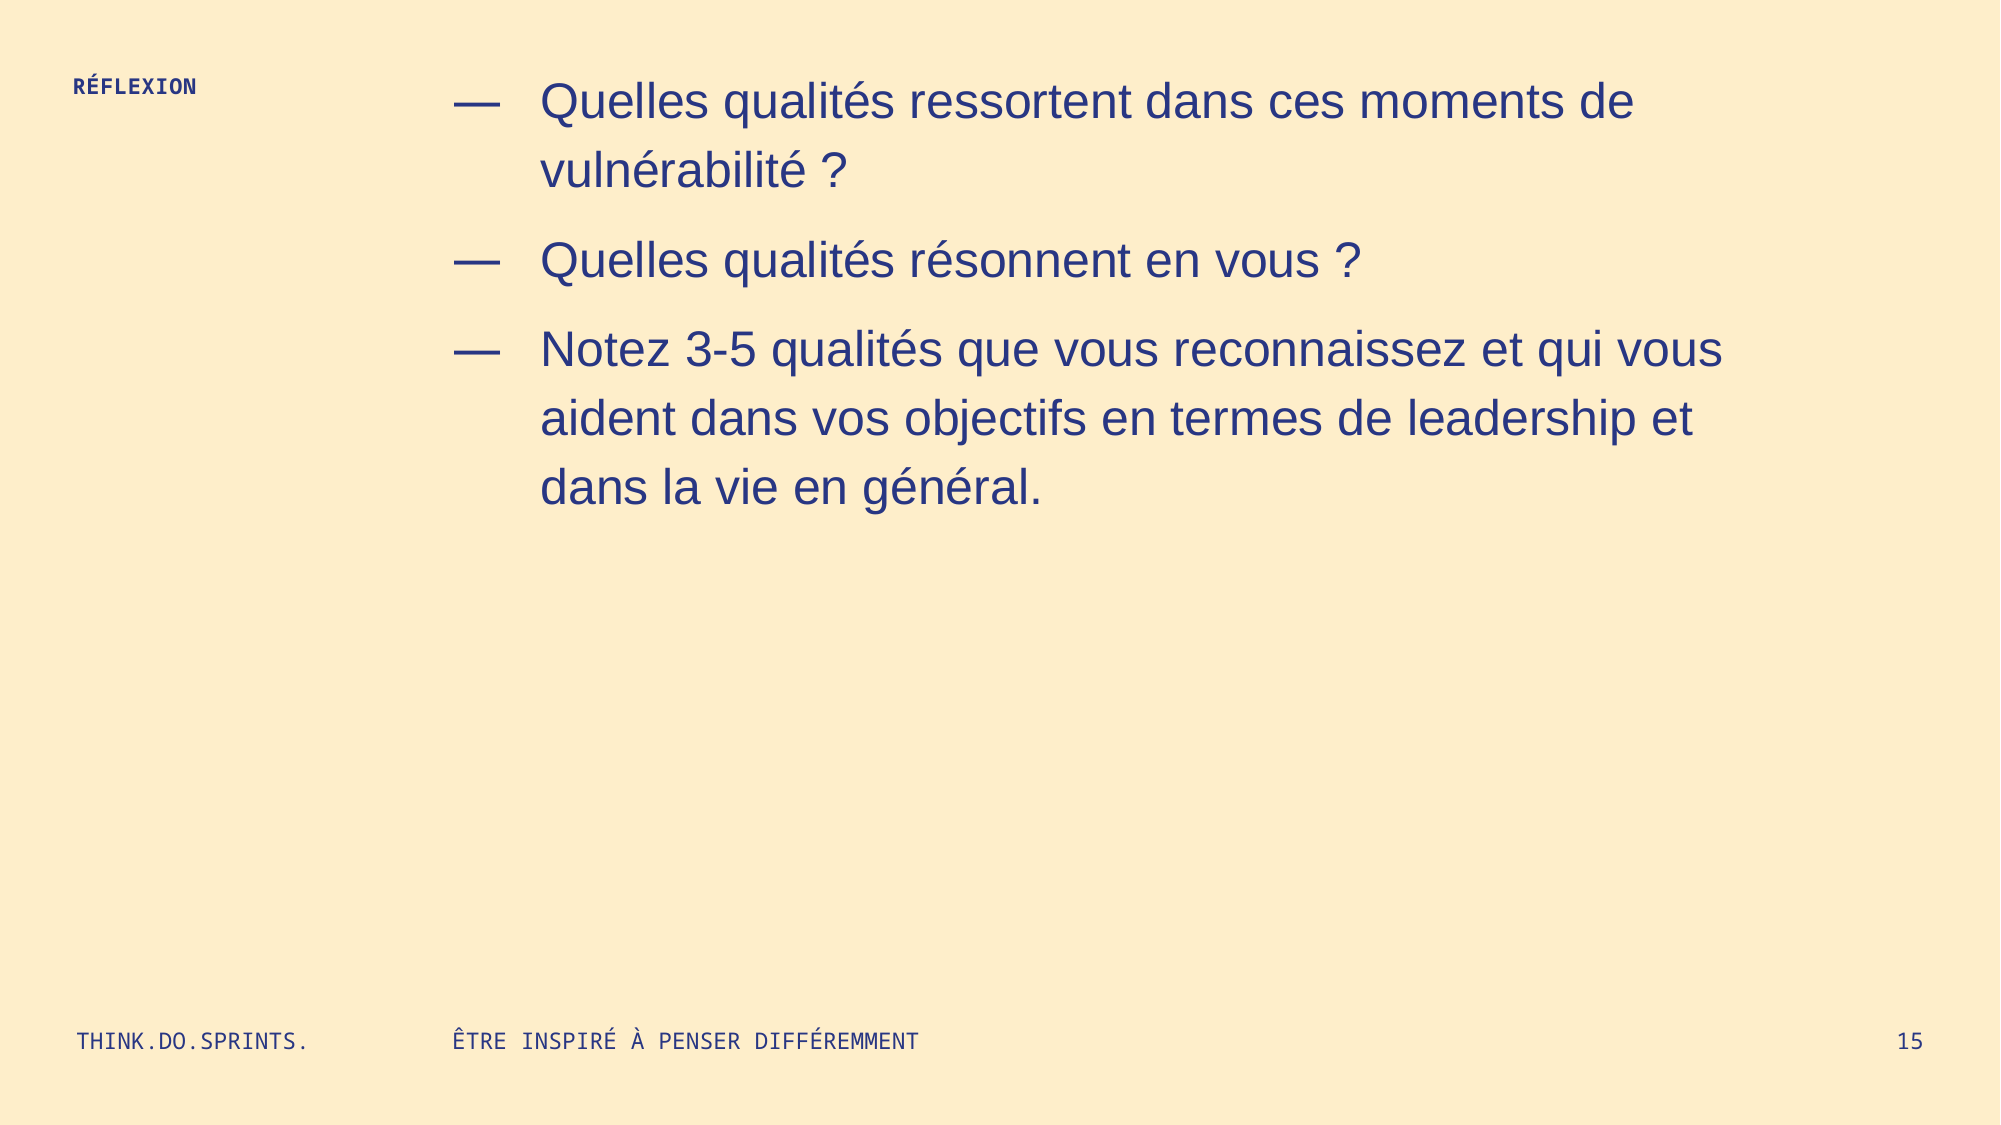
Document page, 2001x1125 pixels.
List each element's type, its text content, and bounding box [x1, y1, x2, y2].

list RÉFLEXION [72, 72, 423, 144]
list Quelles qualités ressortent dans ces moments de vulnérabilité ? Quelles qualités résonnent en vous ? Notez 3‑5 qualités que vous reconnaissez et qui vous aident dans vos objectifs en termes de leadership et dans la vie en général. [452, 60, 1809, 534]
